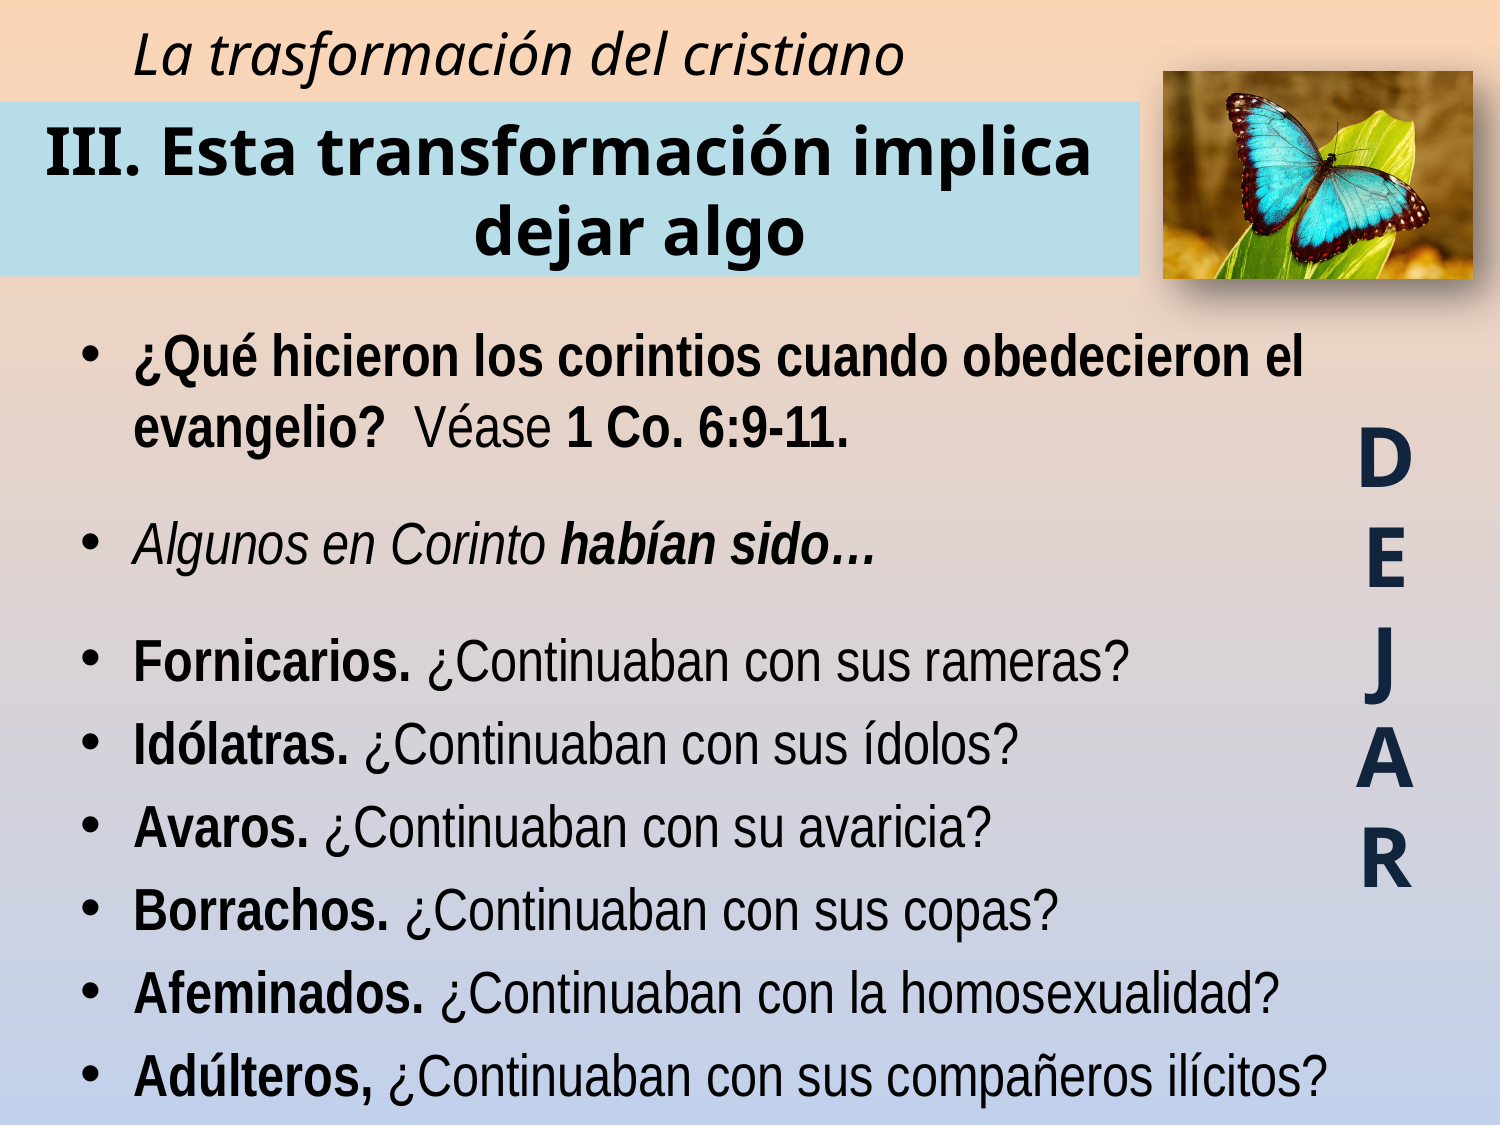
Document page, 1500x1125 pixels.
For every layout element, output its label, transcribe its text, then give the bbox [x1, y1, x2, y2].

text_box La trasformación del cristiano [117, 9, 922, 95]
list ¿Qué hicieron los corintios cuando obedecieron el evangelio? Véase 1 Co. 6:9-11. Algunos en Corinto habían sido… Fornicarios. ¿Continuaban con sus rameras? Idólatras. ¿Continuaban con sus ídolos? Avaros. ¿Continuaban con su avaricia? Borrachos. ¿Continuaban con sus copas? Afeminados. ¿Continuaban con la homosexualidad? Adúlteros, ¿Continuaban con sus compañeros ilícitos? [64, 309, 1437, 1125]
picture [1163, 71, 1474, 279]
text_box III. Esta transformación implica dejar algo [0, 101, 1140, 277]
text_box D E J A R [1279, 397, 1492, 912]
